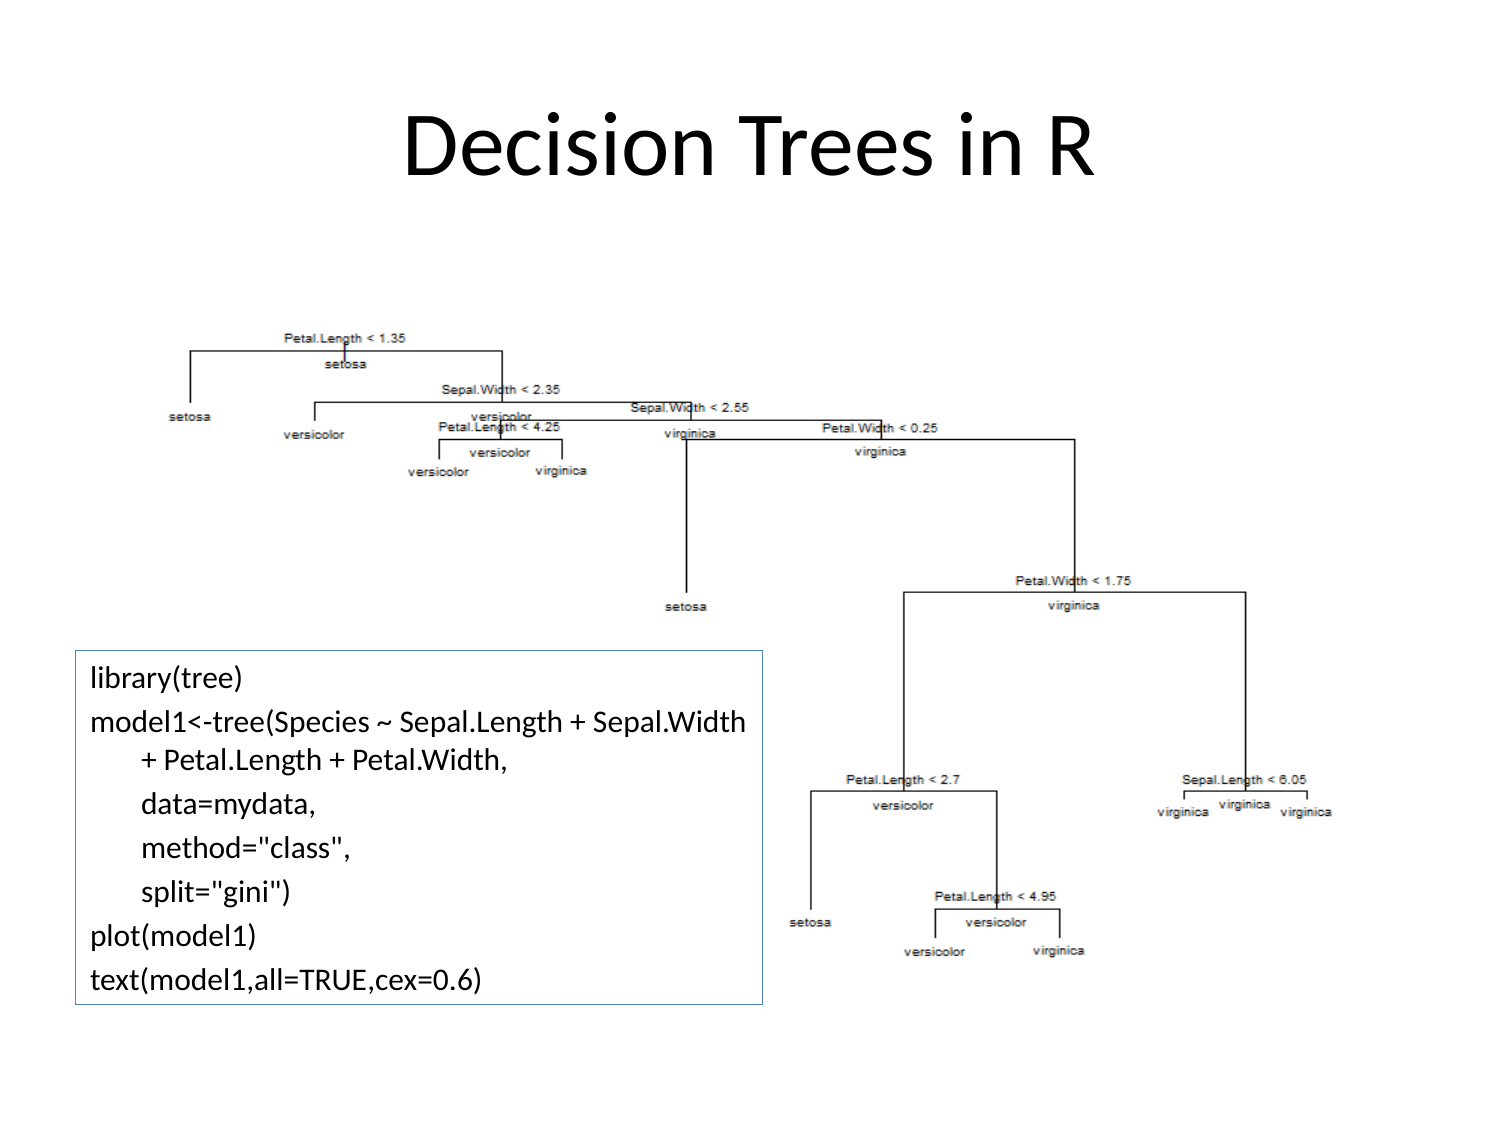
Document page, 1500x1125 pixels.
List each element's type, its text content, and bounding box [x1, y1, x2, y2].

picture [27, 226, 1413, 1087]
title Decision Trees in R [75, 45, 1425, 233]
